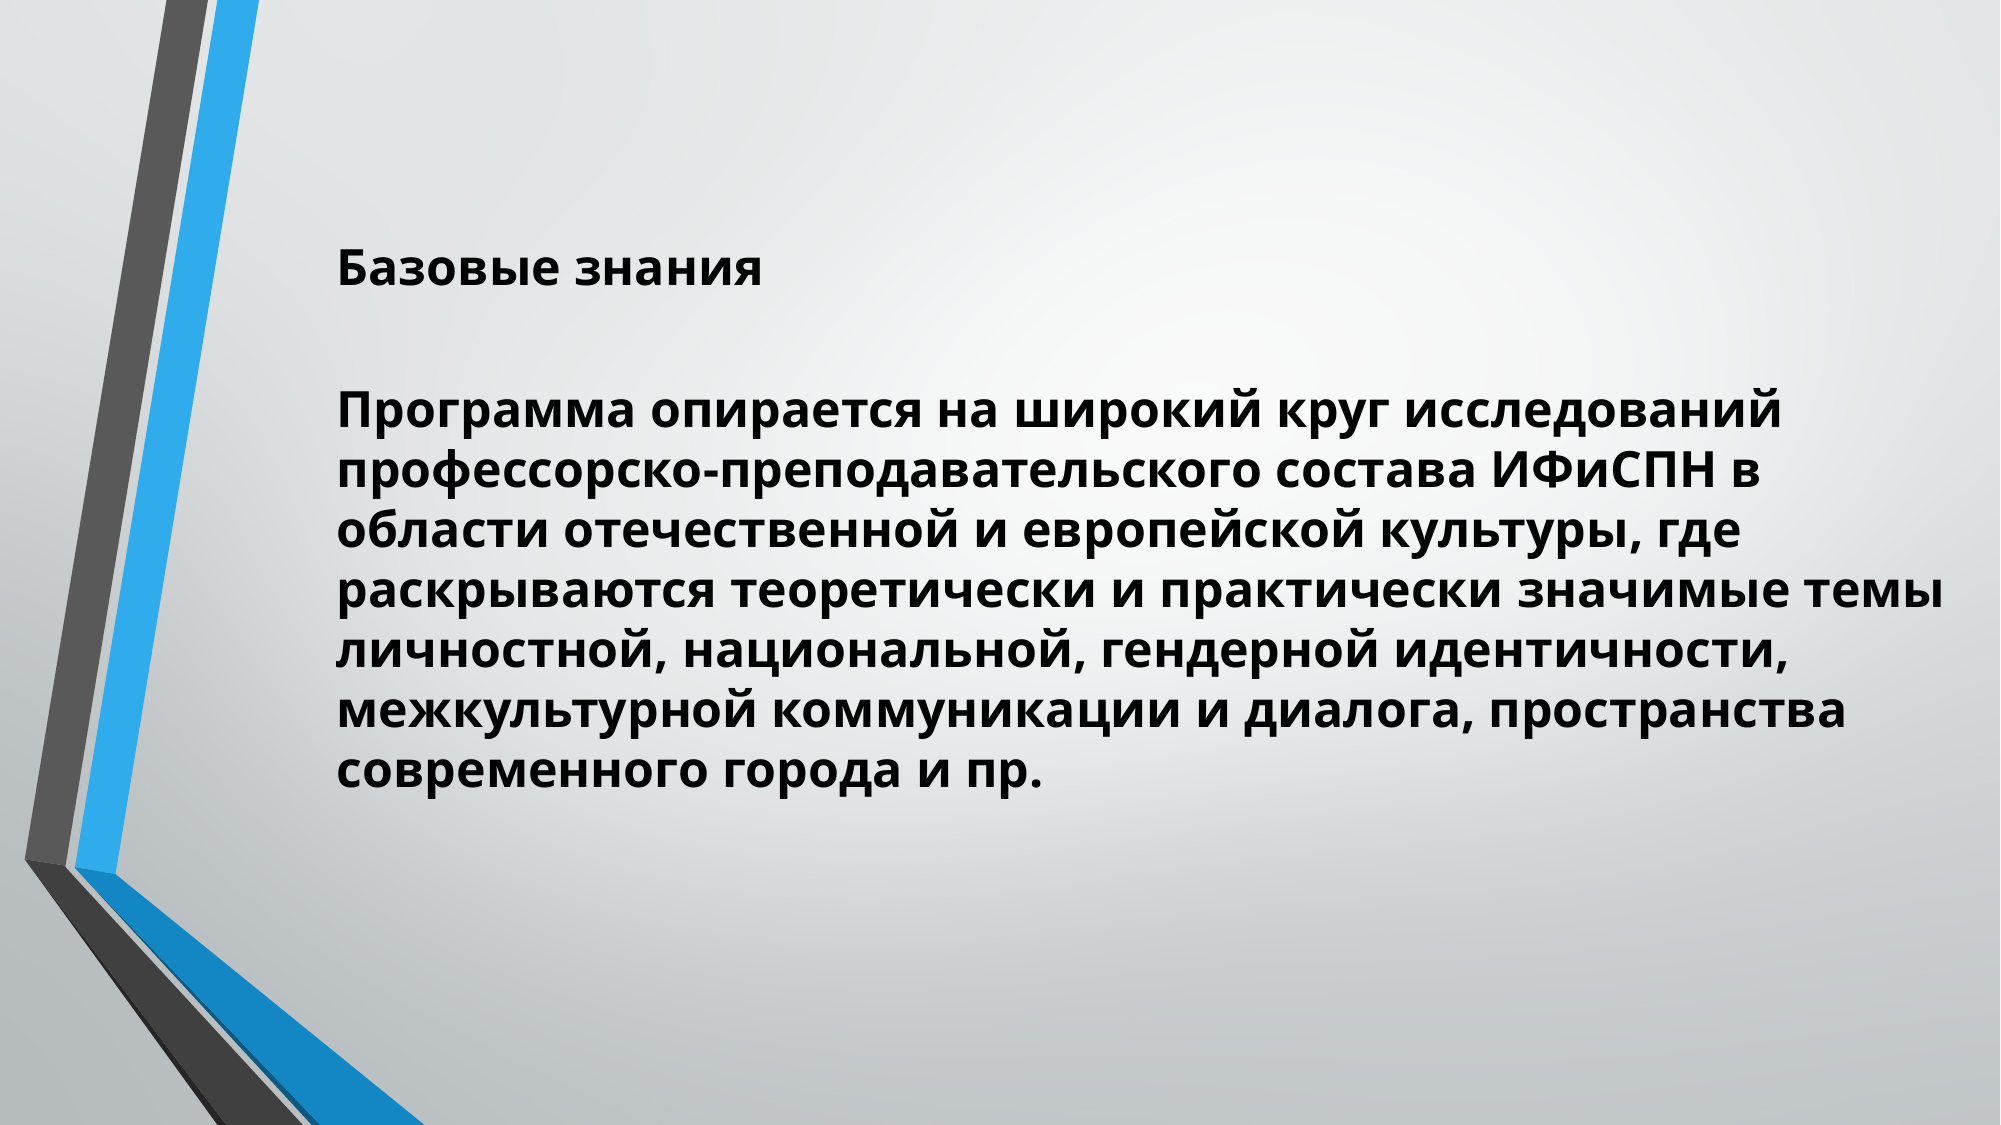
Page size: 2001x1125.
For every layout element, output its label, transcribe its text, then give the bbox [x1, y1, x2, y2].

list Базовые знания Программа опирается на широкий круг исследований профессорско-преподавательского состава ИФиСПН в области отечественной и европейской культуры, где раскрываются теоретически и практически значимые темы личностной, национальной, гендерной идентичности, межкультурной коммуникации и диалога, пространства современного города и пр. [321, 15, 1973, 1100]
